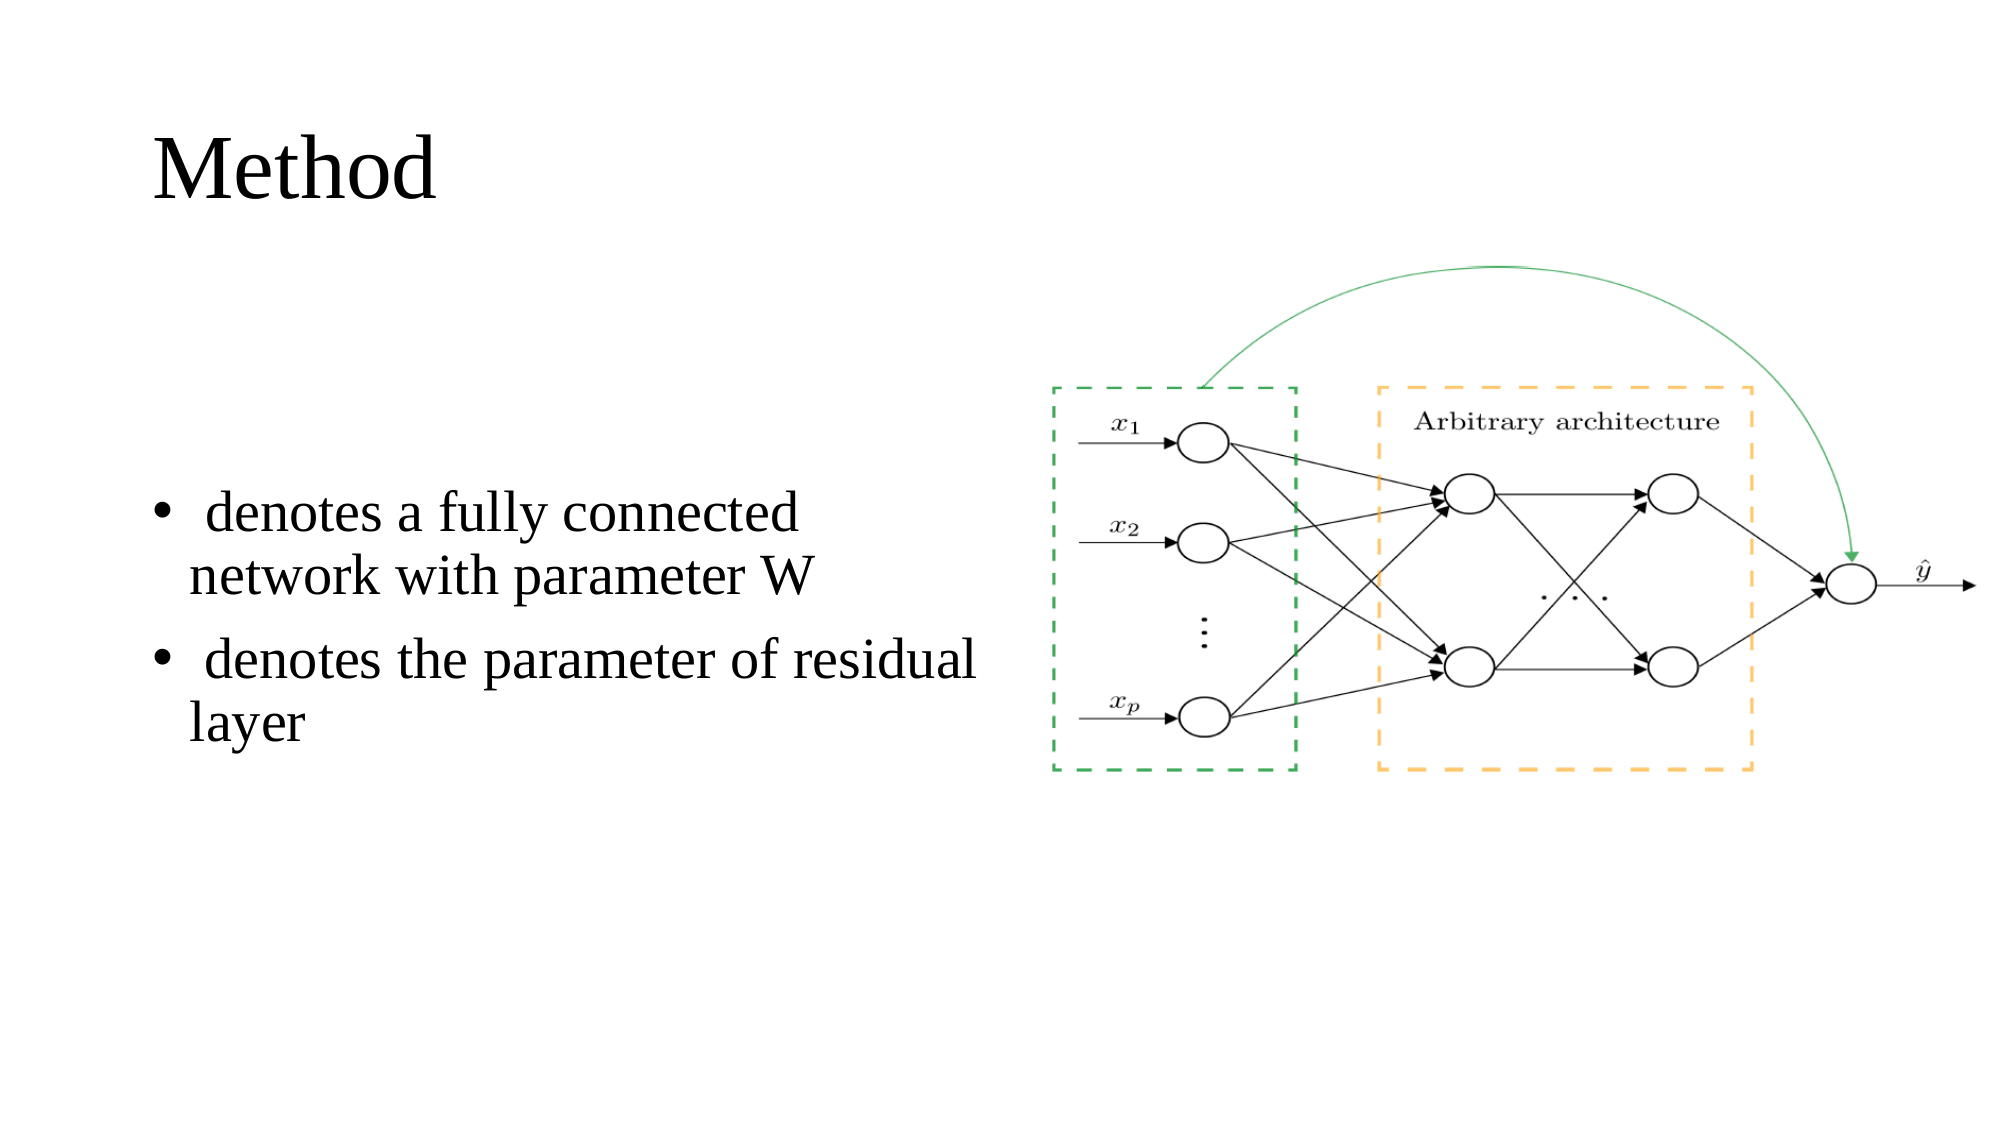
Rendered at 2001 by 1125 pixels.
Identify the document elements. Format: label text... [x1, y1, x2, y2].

picture [1029, 251, 2000, 795]
title Method [137, 59, 1863, 278]
